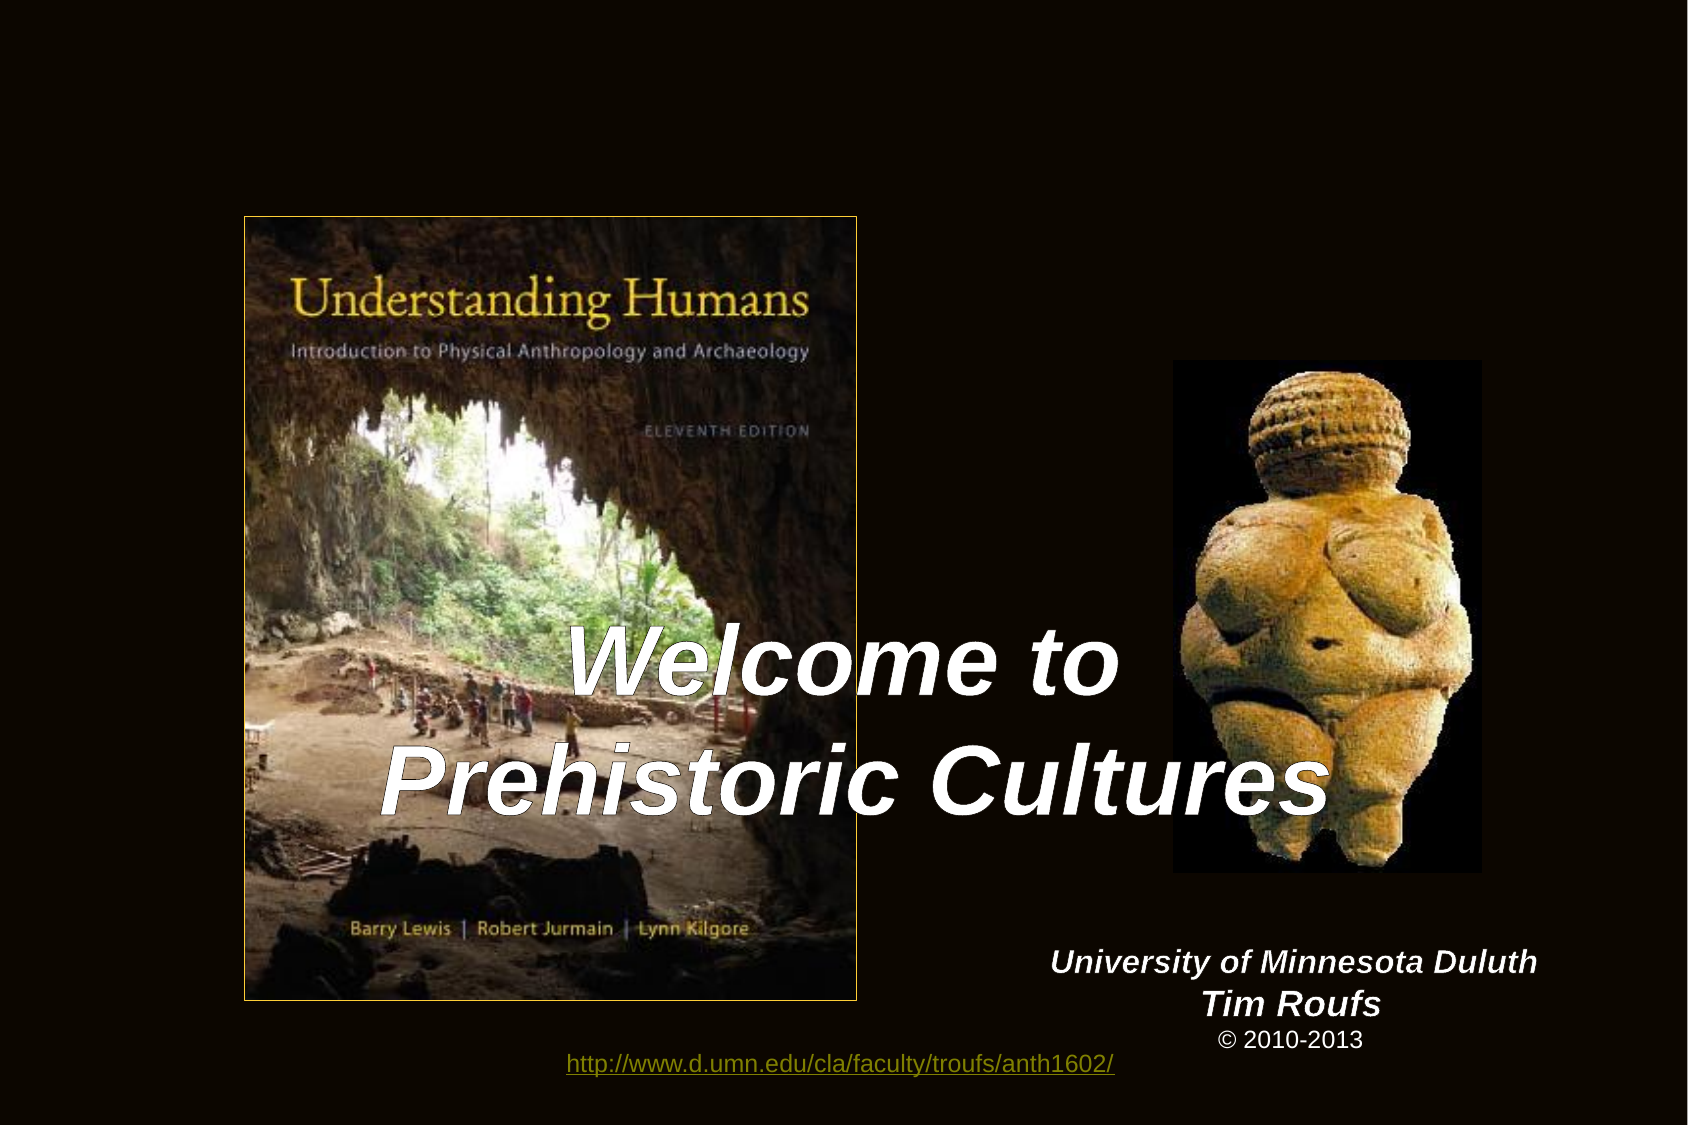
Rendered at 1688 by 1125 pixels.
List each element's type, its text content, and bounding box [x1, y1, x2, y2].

picture [1172, 359, 1482, 873]
text_box Welcome to Prehistoric Cultures [862, 587, 1167, 843]
text_box University of Minnesota Duluth [1034, 932, 1554, 987]
text_box Tim Roufs © 2010-2013 [1156, 971, 1426, 1062]
text_box http://www.d.umn.edu/cla/faculty/troufs/anth1602/ [551, 1039, 1130, 1085]
picture [244, 216, 857, 1001]
